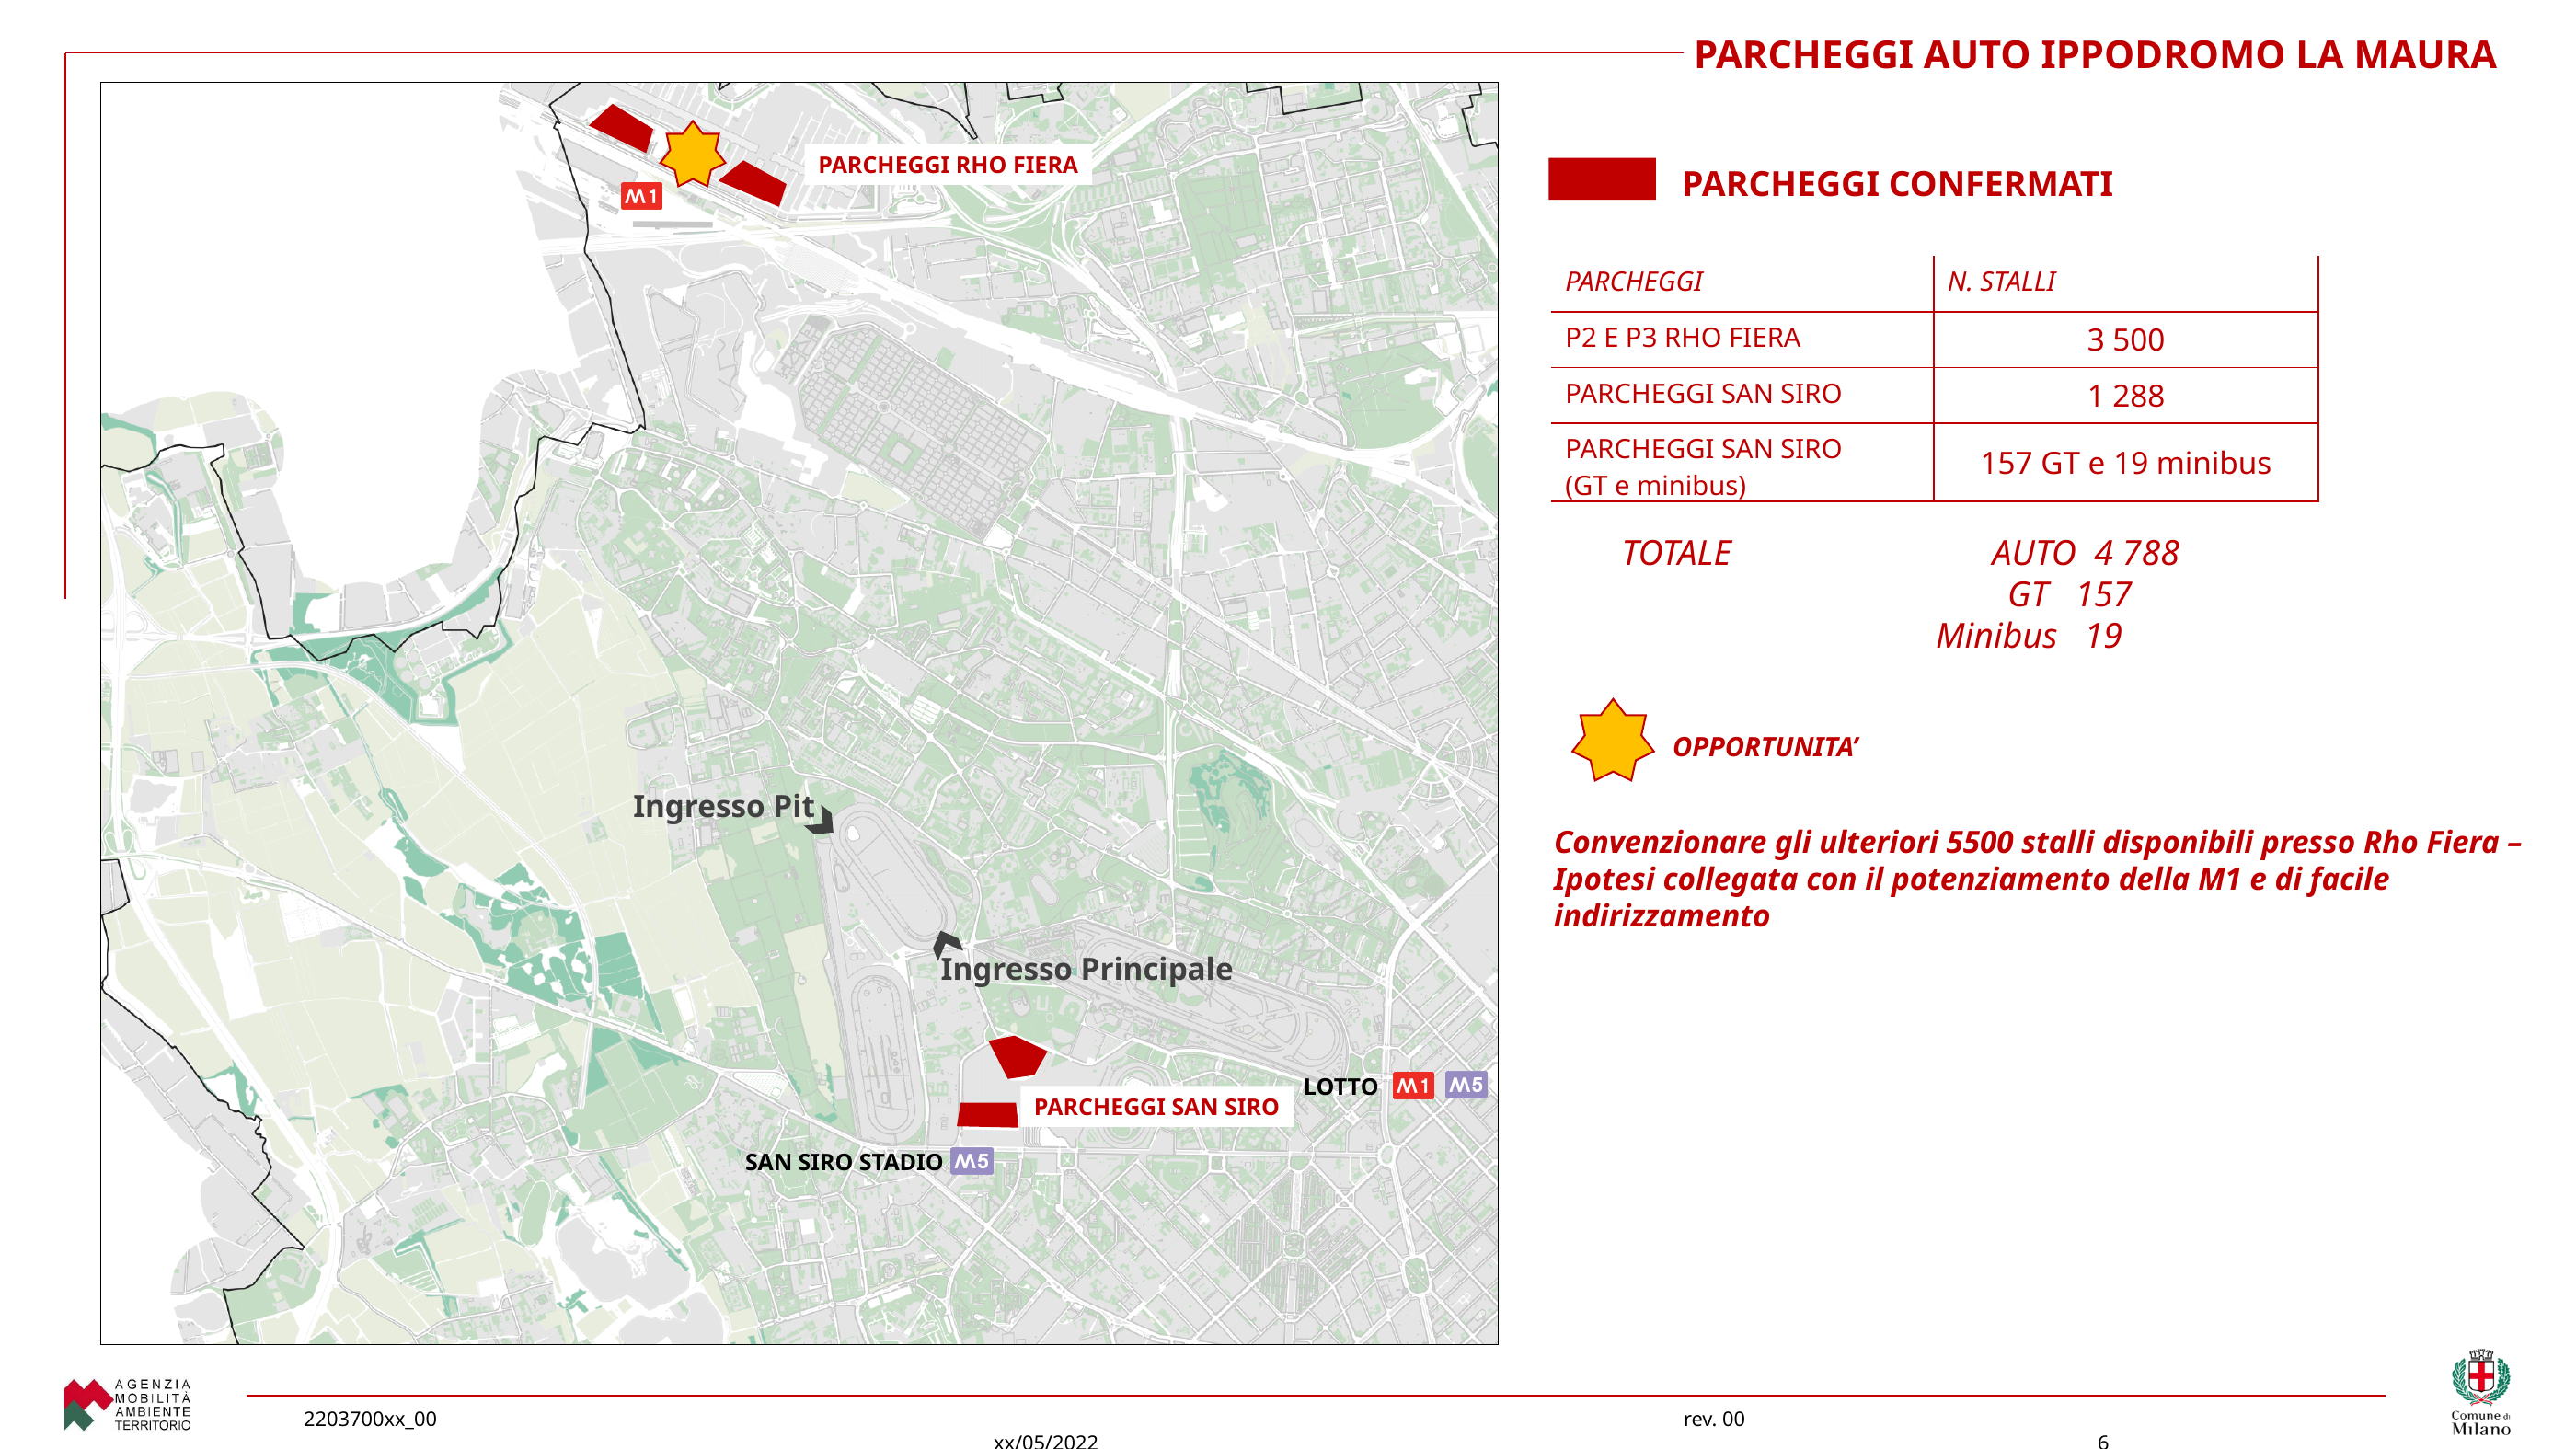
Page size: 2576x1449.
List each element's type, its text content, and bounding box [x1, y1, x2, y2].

picture [99, 600, 1499, 1345]
text_box PARCHEGGI AUTO IPPODROMO LA MAURA [1362, 23, 2511, 84]
picture [2451, 1348, 2512, 1435]
table_header PARCHEGGI [1684, 256, 1933, 311]
table_cell P2 E P3 RHO FIERA [1684, 313, 1933, 367]
text_box 2203700xx_00 rev. 00 xx/05/2022 6 [290, 1399, 2365, 1449]
table_cell PARCHEGGI SAN SIRO (GT e minibus) [1684, 424, 1933, 500]
text_box Convenzionare gli ulteriori 5500 stalli disponibili presso Rho Fiera – Ipotesi collegata con il potenziamento della M1 e di facile indirizzamento [1540, 815, 2539, 940]
text_box OPPORTUNITA’ [1659, 723, 2493, 769]
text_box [64, 52, 1684, 600]
text_box [1570, 697, 1656, 782]
table_cell PARCHEGGI SAN SIRO [1684, 368, 1933, 422]
text_box PARCHEGGI CONFERMATI [1684, 155, 2502, 211]
table_header N. STALLI [1935, 256, 2317, 311]
picture [64, 1376, 190, 1432]
text_box TOTALE AUTO 4 788 GT 157 Minibus 19 [1608, 523, 2408, 662]
picture [621, 181, 662, 210]
table_cell 3 500 [1935, 313, 2317, 367]
table_cell 157 GT e 19 minibus [1935, 424, 2317, 500]
table_cell 1 288 [1935, 368, 2317, 422]
